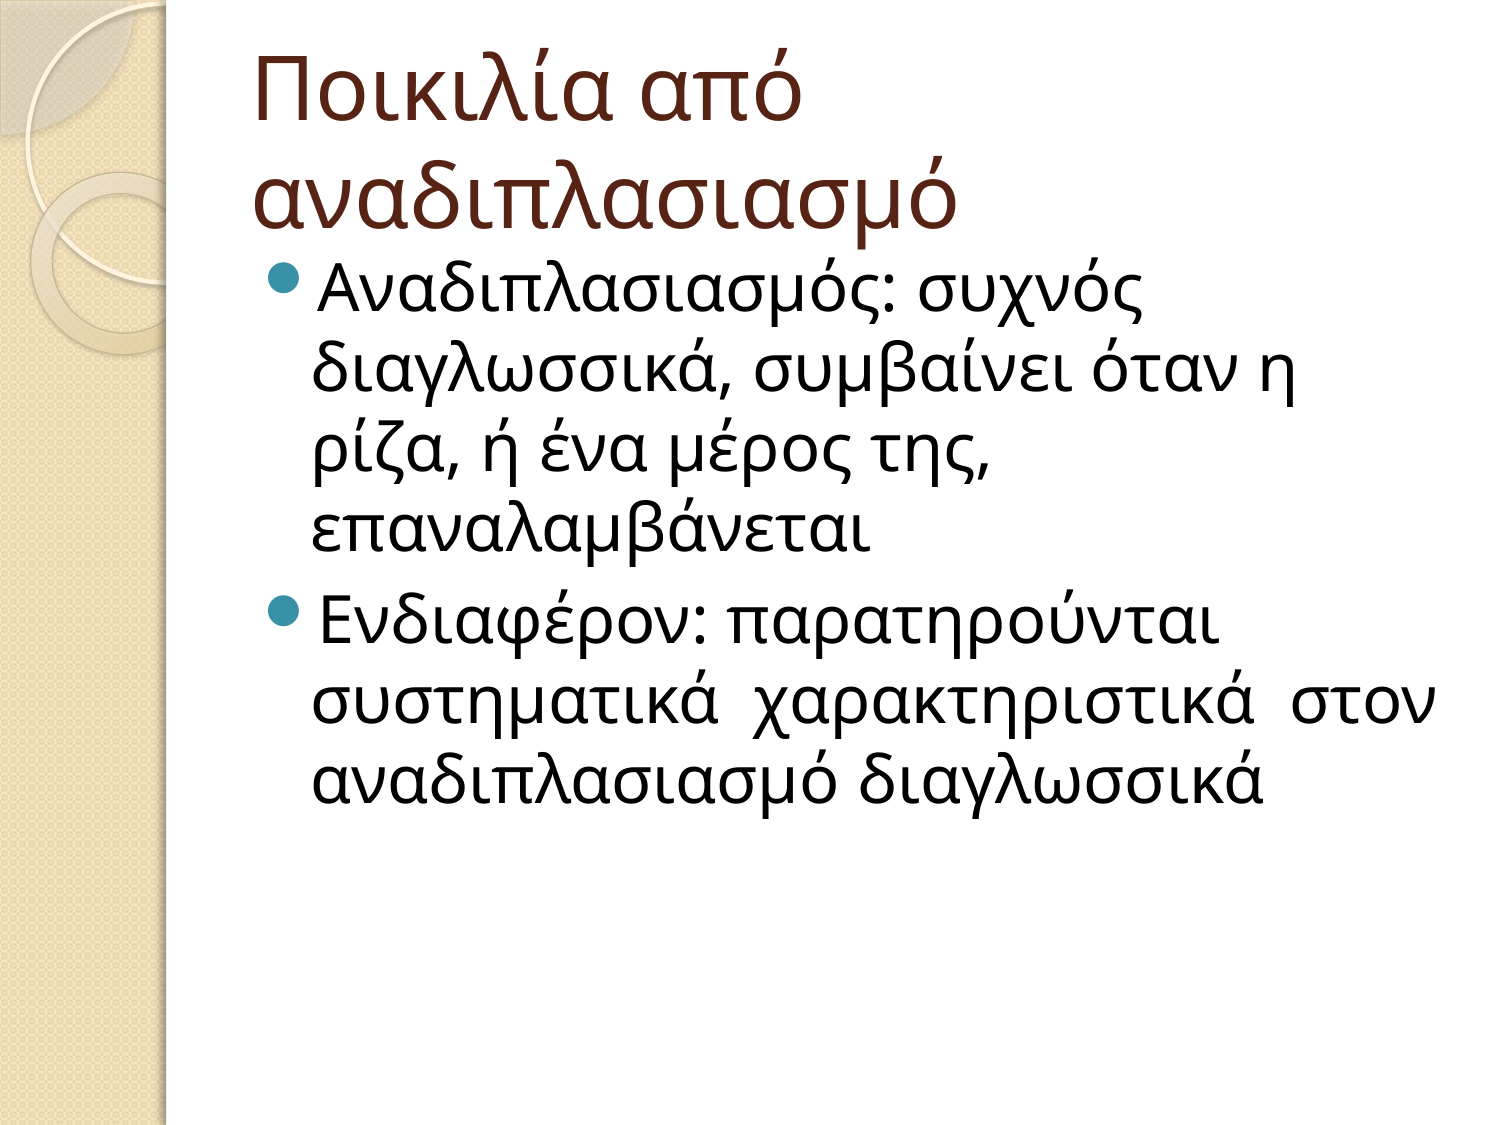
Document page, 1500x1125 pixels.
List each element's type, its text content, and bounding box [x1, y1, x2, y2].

title Ποικιλία από αναδιπλασιασμό [235, 45, 1466, 233]
list Αναδιπλασιασμός: συχνός διαγλωσσικά, συμβαίνει όταν η ρίζα, ή ένα μέρος της, επαναλαμβάνεται Ενδιαφέρον: παρατηρούνται συστηματικά χαρακτηριστικά στον αναδιπλασιασμό διαγλωσσικά [235, 237, 1466, 1025]
